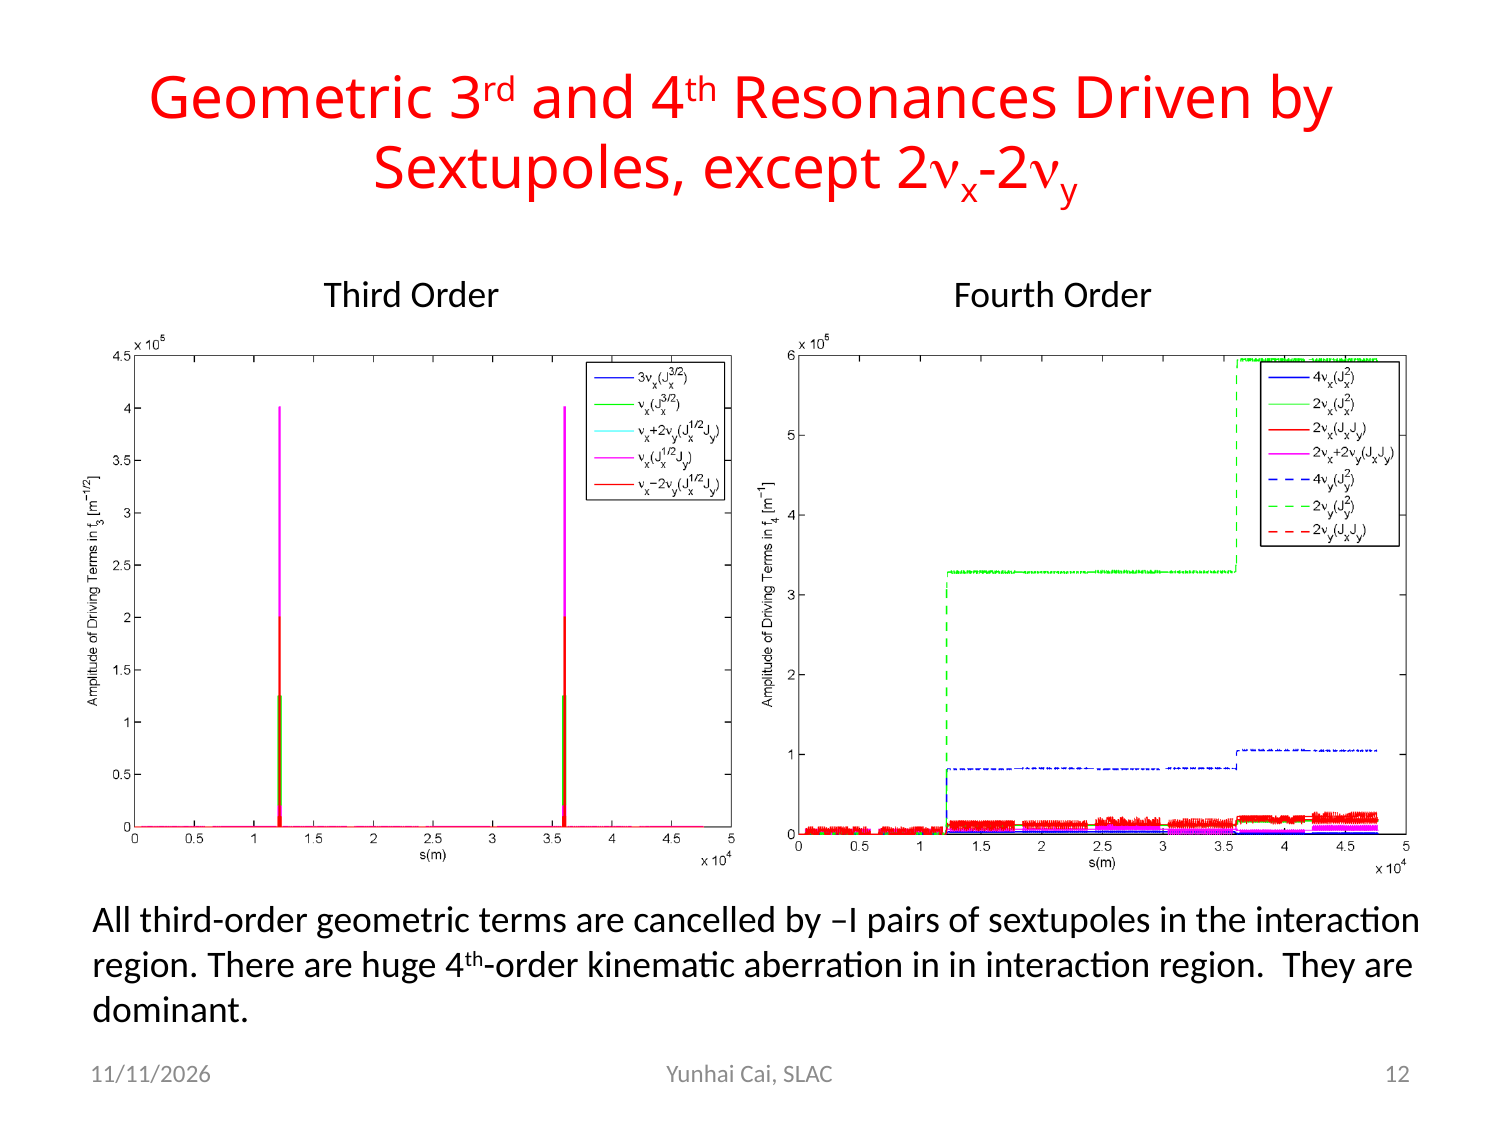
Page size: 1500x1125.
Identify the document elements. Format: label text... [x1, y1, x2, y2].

footer Yunhai Cai, SLAC [512, 1042, 988, 1103]
slide_number 12 [1074, 1042, 1425, 1103]
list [76, 328, 740, 867]
text_box Geometric 3rd and 4th Resonances Driven by Sextupoles, except 2nx-2ny [65, 40, 1416, 229]
text_box All third-order geometric terms are cancelled by –I pairs of sextupoles in the interaction region. There are huge 4th-order kinematic aberration in in interaction region. They are dominant. [77, 887, 1438, 1038]
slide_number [75, 1042, 425, 1103]
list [751, 327, 1415, 874]
text_box Third Order Fourth Order [215, 262, 1169, 323]
